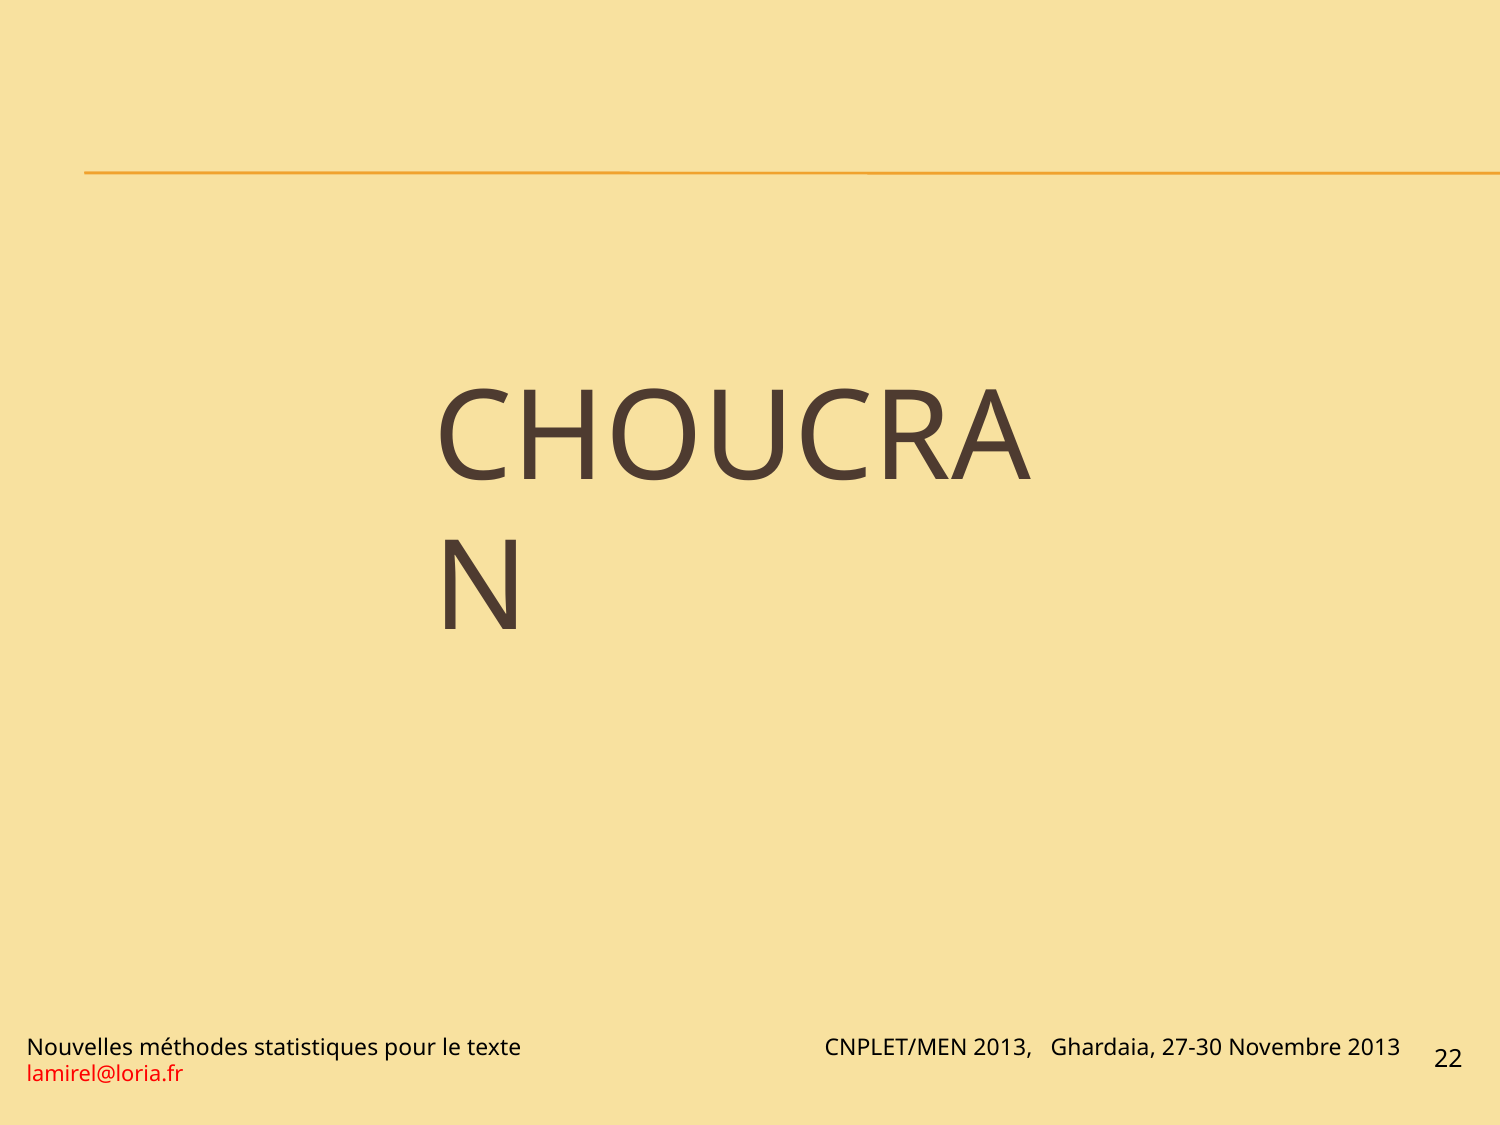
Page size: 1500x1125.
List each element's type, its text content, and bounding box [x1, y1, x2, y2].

title CHOUCRAN [419, 346, 1072, 662]
